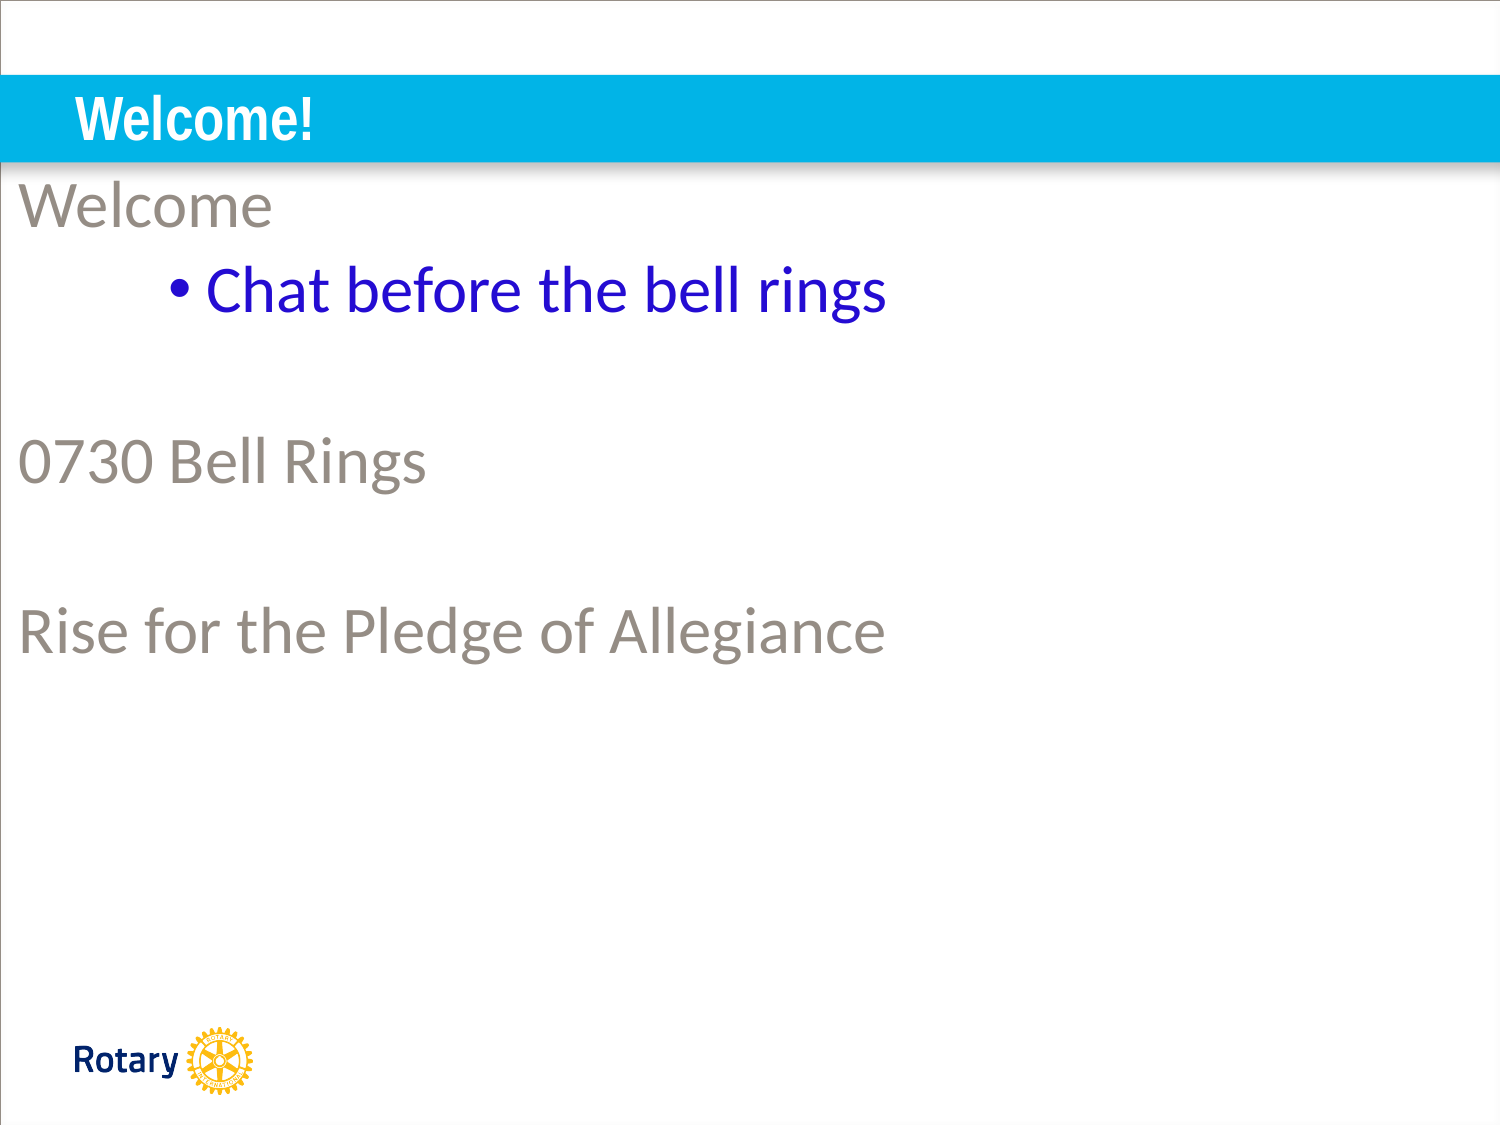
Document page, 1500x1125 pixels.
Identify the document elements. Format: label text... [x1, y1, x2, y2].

list Welcome Chat before the bell rings 0730 Bell Rings Rise for the Pledge of Allegiance [4, 162, 1500, 1038]
picture [75, 1038, 253, 1095]
title Welcome! [75, 75, 1075, 155]
